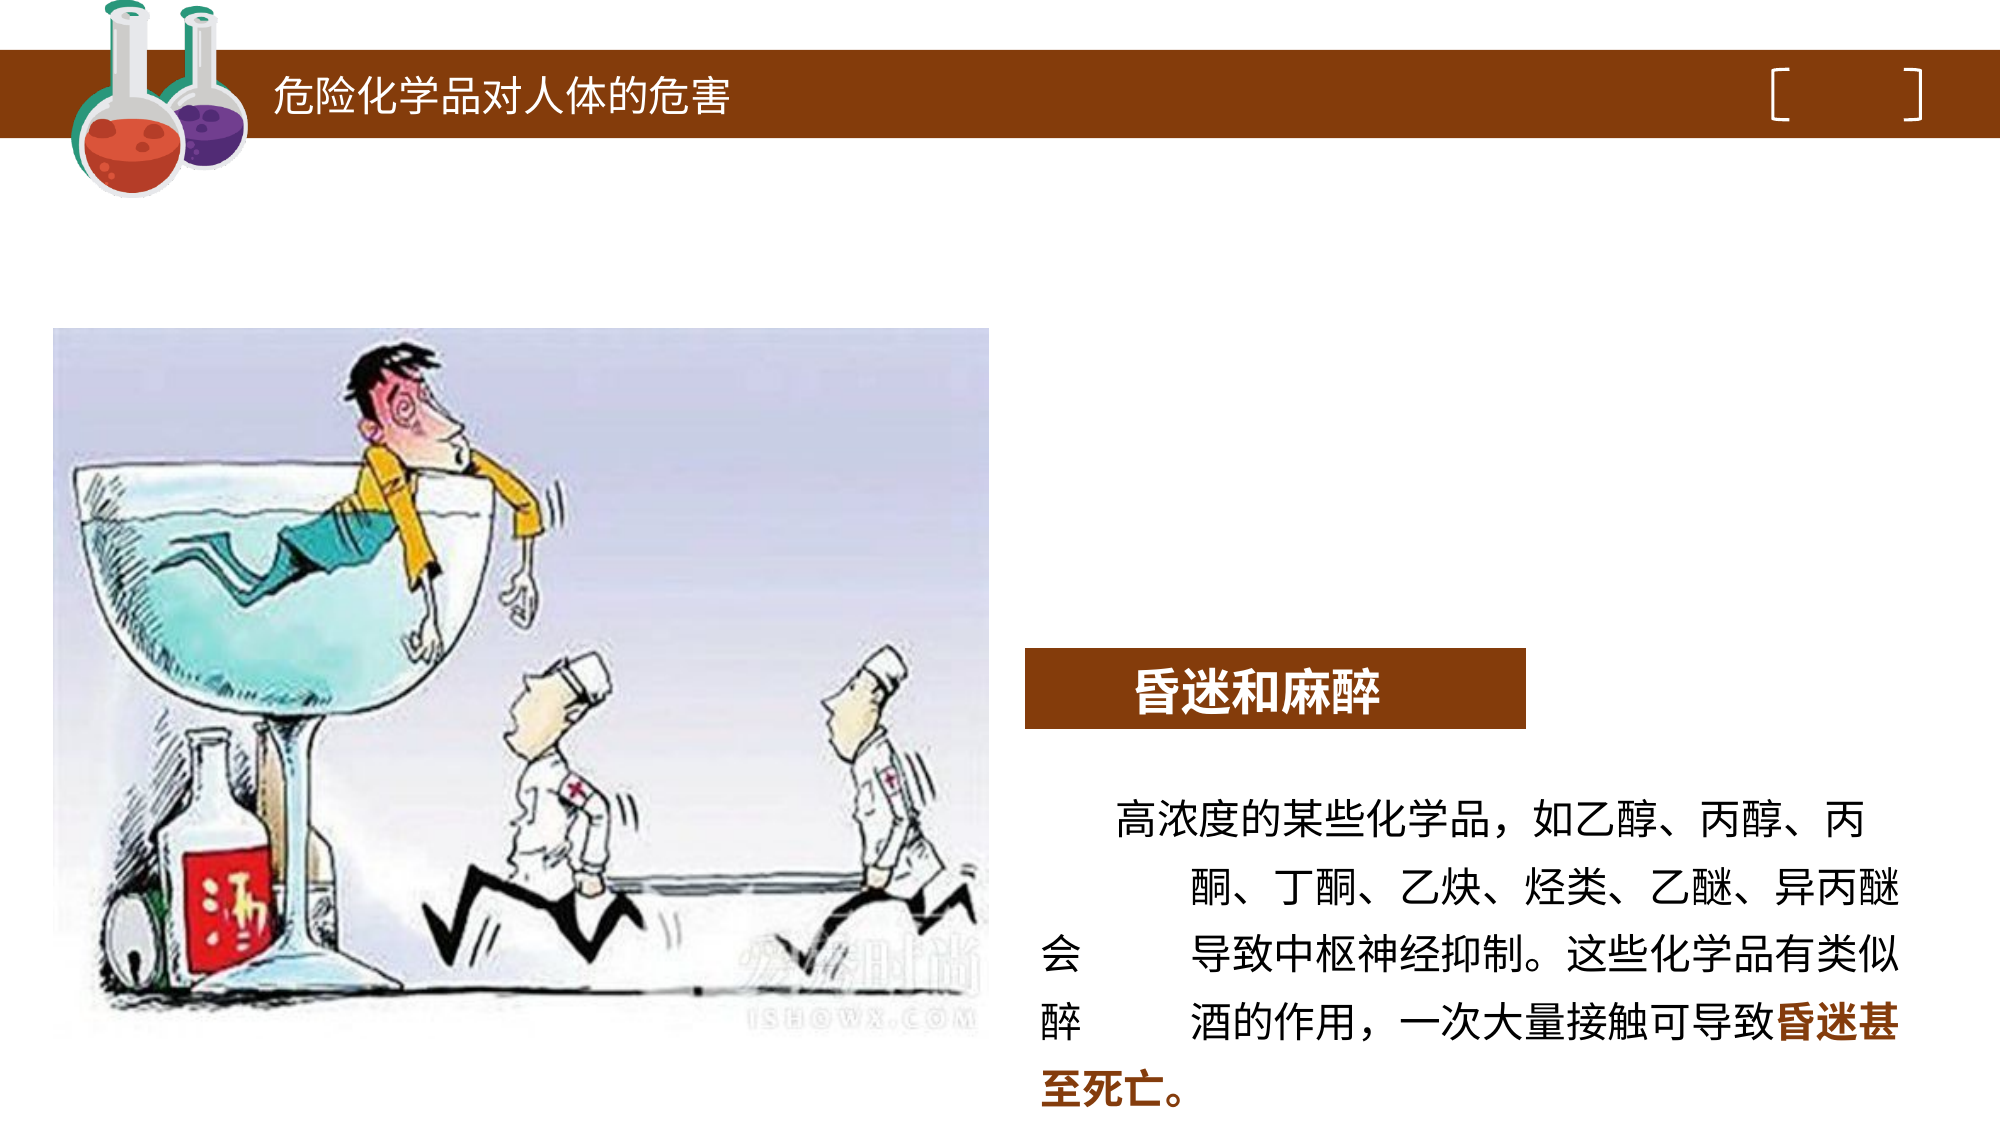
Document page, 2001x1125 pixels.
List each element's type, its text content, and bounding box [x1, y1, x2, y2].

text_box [1025, 648, 1525, 729]
picture [71, 0, 248, 198]
text_box 高浓度的某些化学品，如乙醇、丙醇、丙 酮、丁酮、乙炔、烃类、乙醚、异丙醚会 导致中枢神经抑制。这些化学品有类似醉 酒的作用，一次大量接触可导致昏迷甚至死亡。 [1025, 768, 1948, 1121]
list 危险化学品对人体的危害 [258, 64, 818, 132]
picture [53, 328, 989, 1039]
